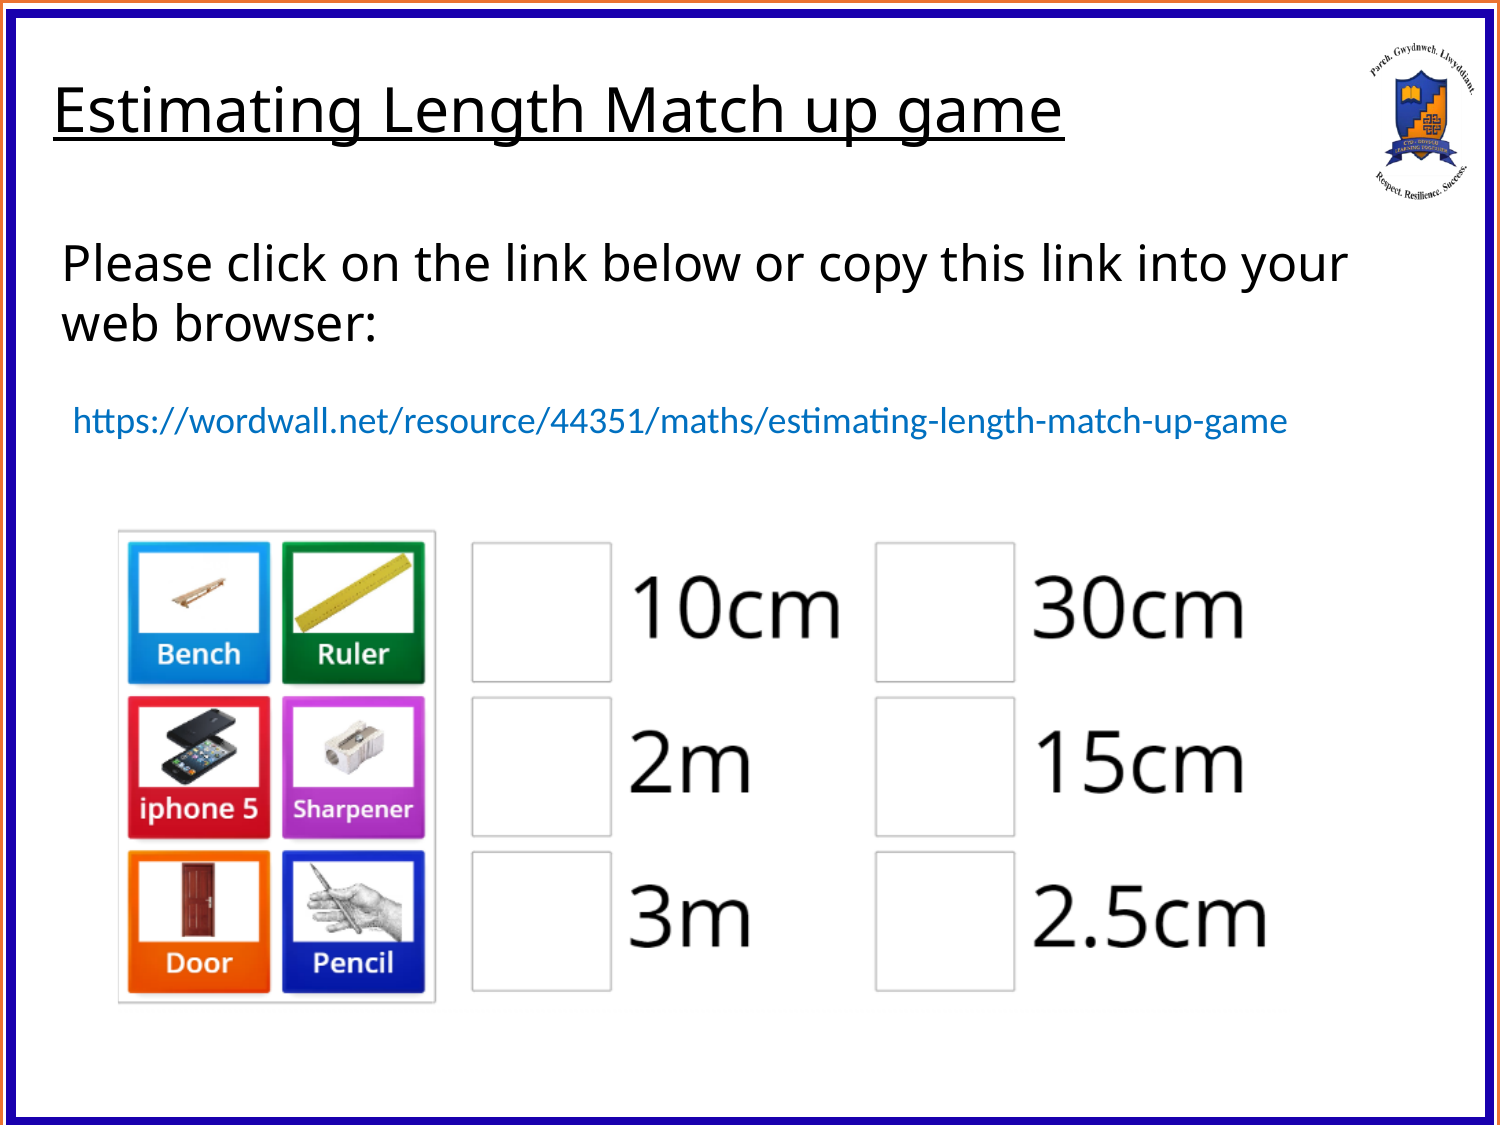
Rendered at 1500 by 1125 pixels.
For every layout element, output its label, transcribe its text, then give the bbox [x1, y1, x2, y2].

text_box Estimating Length Match up game [37, 62, 1080, 152]
text_box https://wordwall.net/resource/44351/maths/estimating-length-match-up-game [57, 388, 1417, 449]
picture [1358, 40, 1478, 202]
text_box Please click on the link below or copy this link into your web browser: [47, 224, 1428, 359]
picture [117, 515, 1290, 1013]
